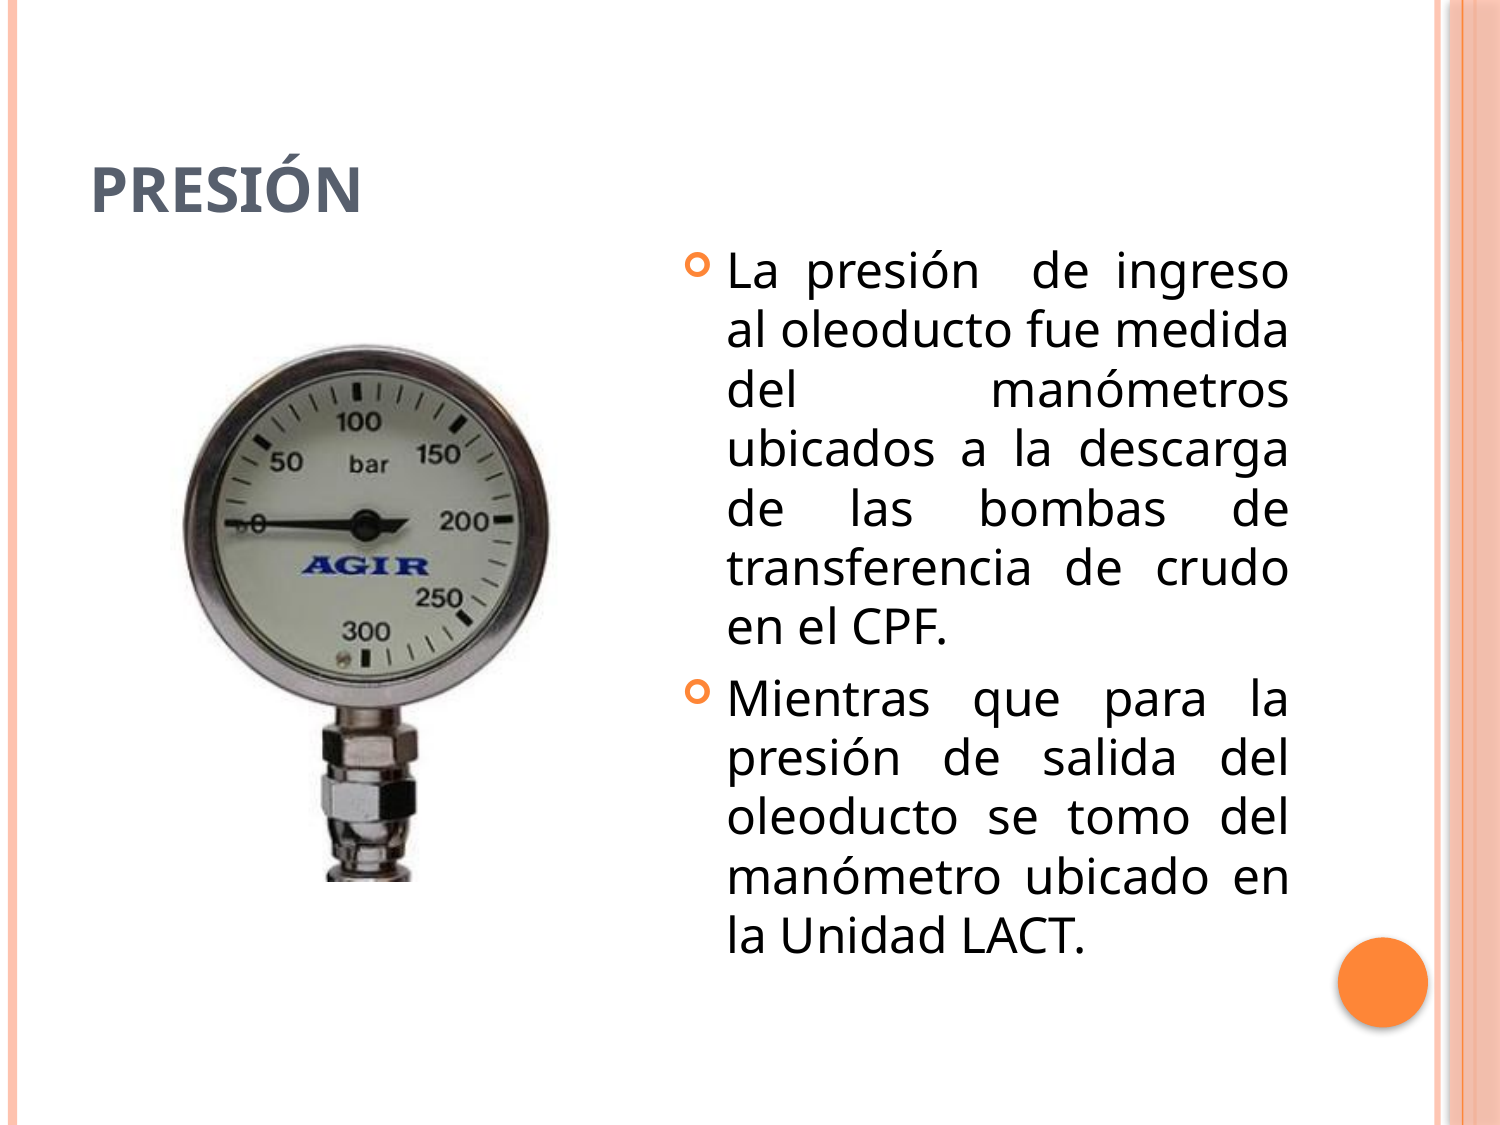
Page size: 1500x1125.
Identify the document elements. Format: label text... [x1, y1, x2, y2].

picture [87, 302, 668, 882]
title Presión [75, 45, 1300, 233]
list La presión de ingreso al oleoducto fue medida del manómetros ubicados a la descarga de las bombas de transferencia de crudo en el CPF. Mientras que para la presión de salida del oleoducto se tomo del manómetro ubicado en la Unidad LACT. [667, 231, 1306, 982]
